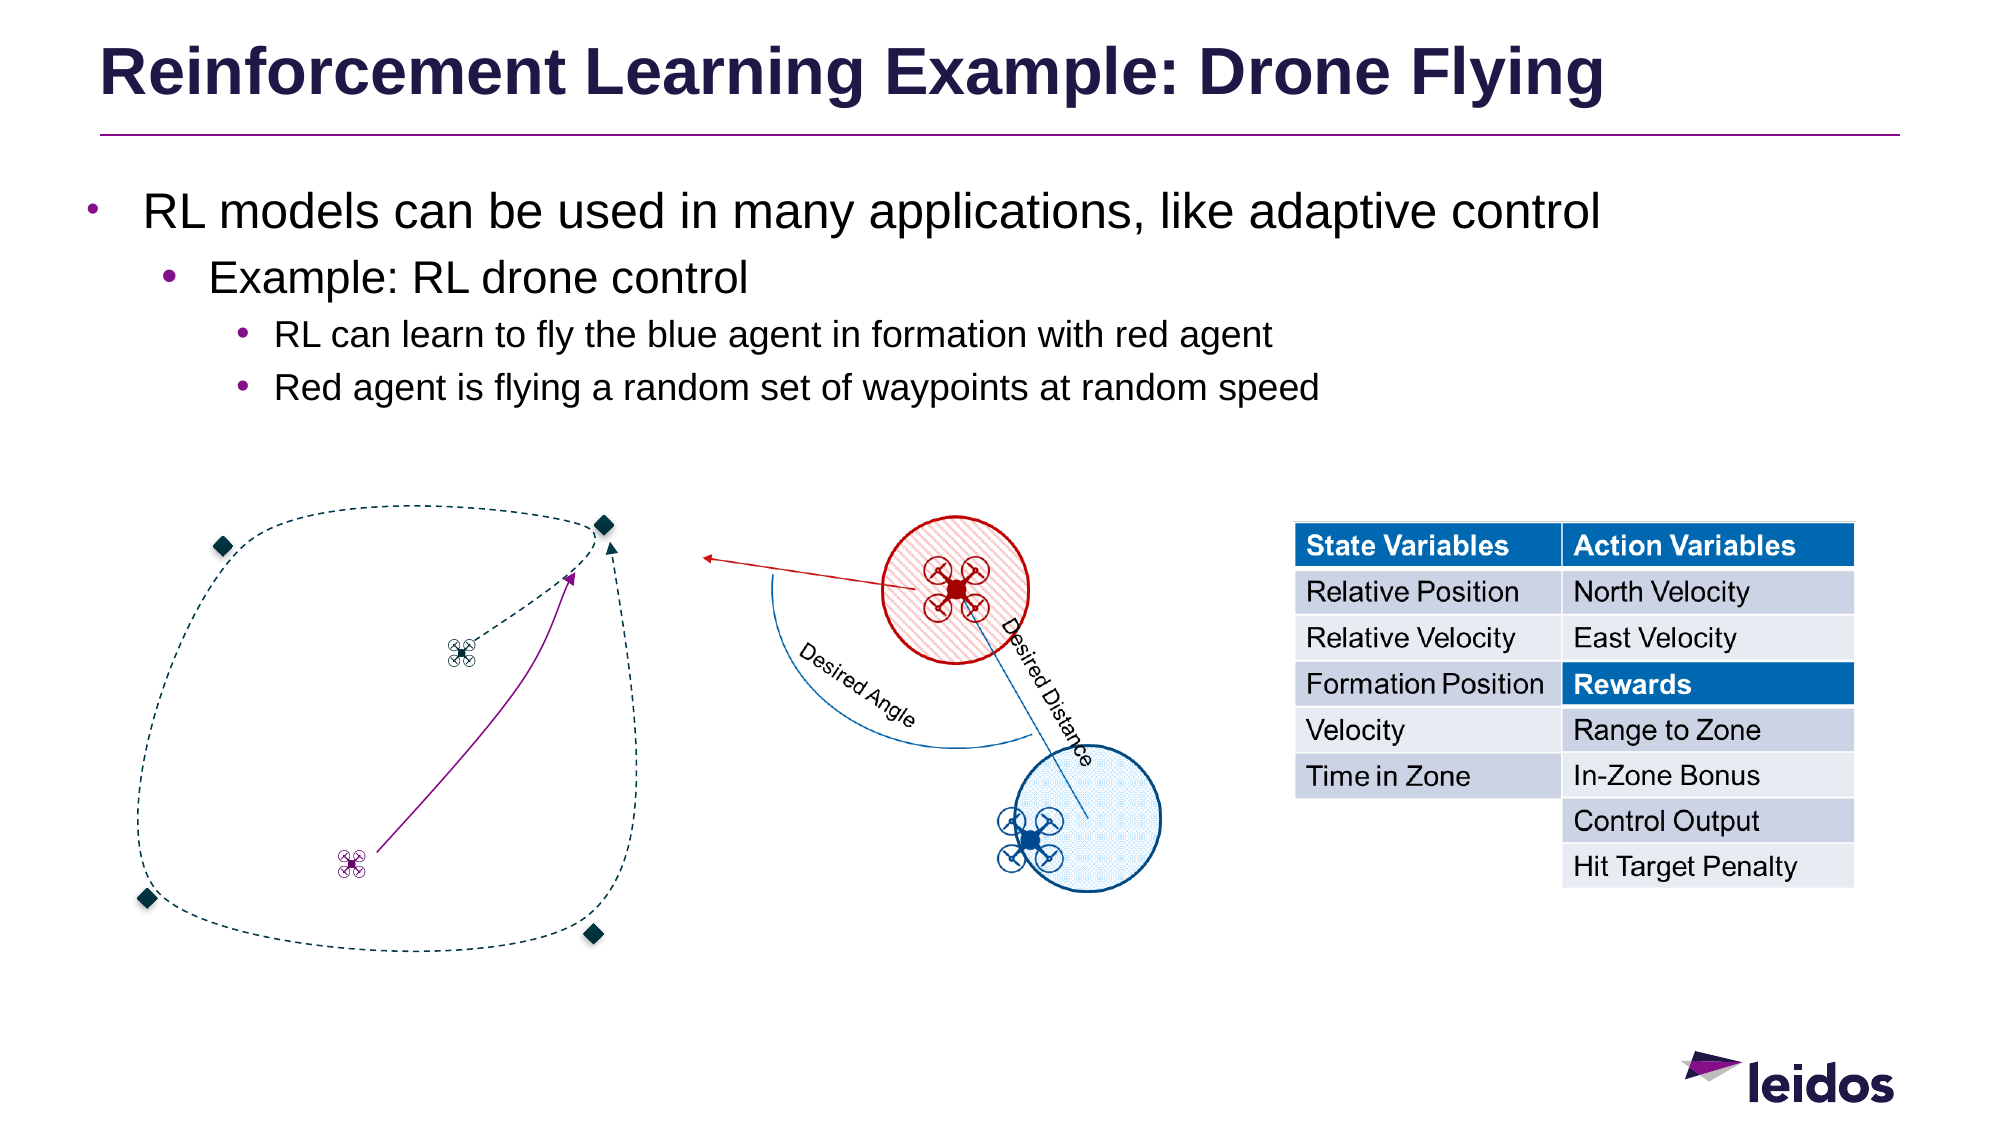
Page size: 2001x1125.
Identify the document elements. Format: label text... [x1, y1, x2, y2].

text_box RL models can be used in many applications, like adaptive control Example: RL drone control RL can learn to fly the blue agent in formation with red agent Red agent is flying a random set of waypoints at random speed [86, 171, 1705, 995]
list Reinforcement Learning Example: Drone Flying [99, 0, 1900, 135]
picture [1293, 517, 1858, 900]
picture [691, 515, 1162, 893]
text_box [136, 505, 637, 952]
